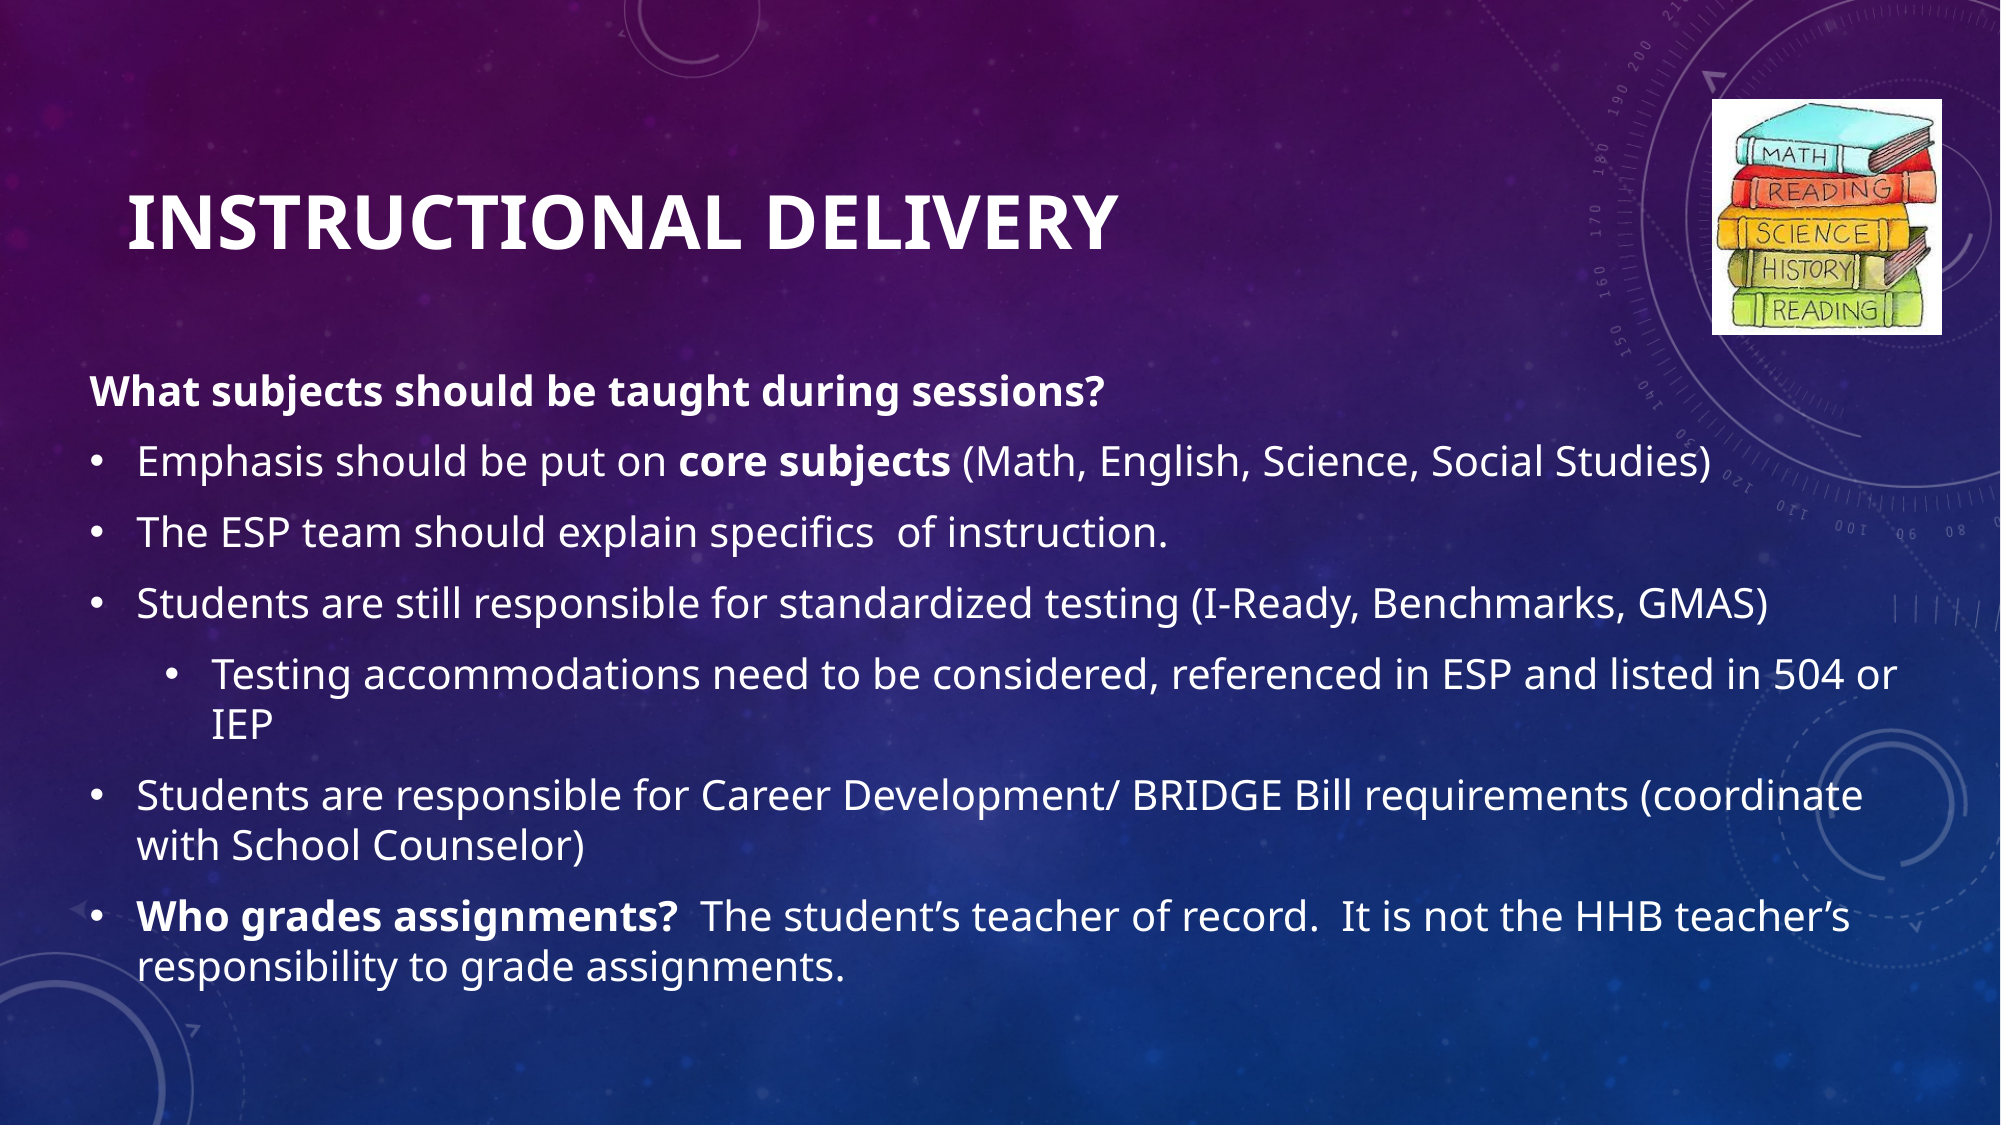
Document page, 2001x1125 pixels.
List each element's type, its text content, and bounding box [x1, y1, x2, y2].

picture [0, 0, 2001, 1125]
title Instructional delivery [112, 99, 1711, 248]
list What subjects should be taught during sessions? Emphasis should be put on core subjects (Math, English, Science, Social Studies) The ESP team should explain specifics of instruction. Students are still responsible for standardized testing (I-Ready, Benchmarks, GMAS) Testing accommodations need to be considered, referenced in ESP and listed in 504 or IEP Students are responsible for Career Development/ BRIDGE Bill requirements (coordinate with School Counselor) Who grades assignments? The student’s teacher of record. It is not the HHB teacher’s responsibility to grade assignments. [74, 248, 1942, 1125]
